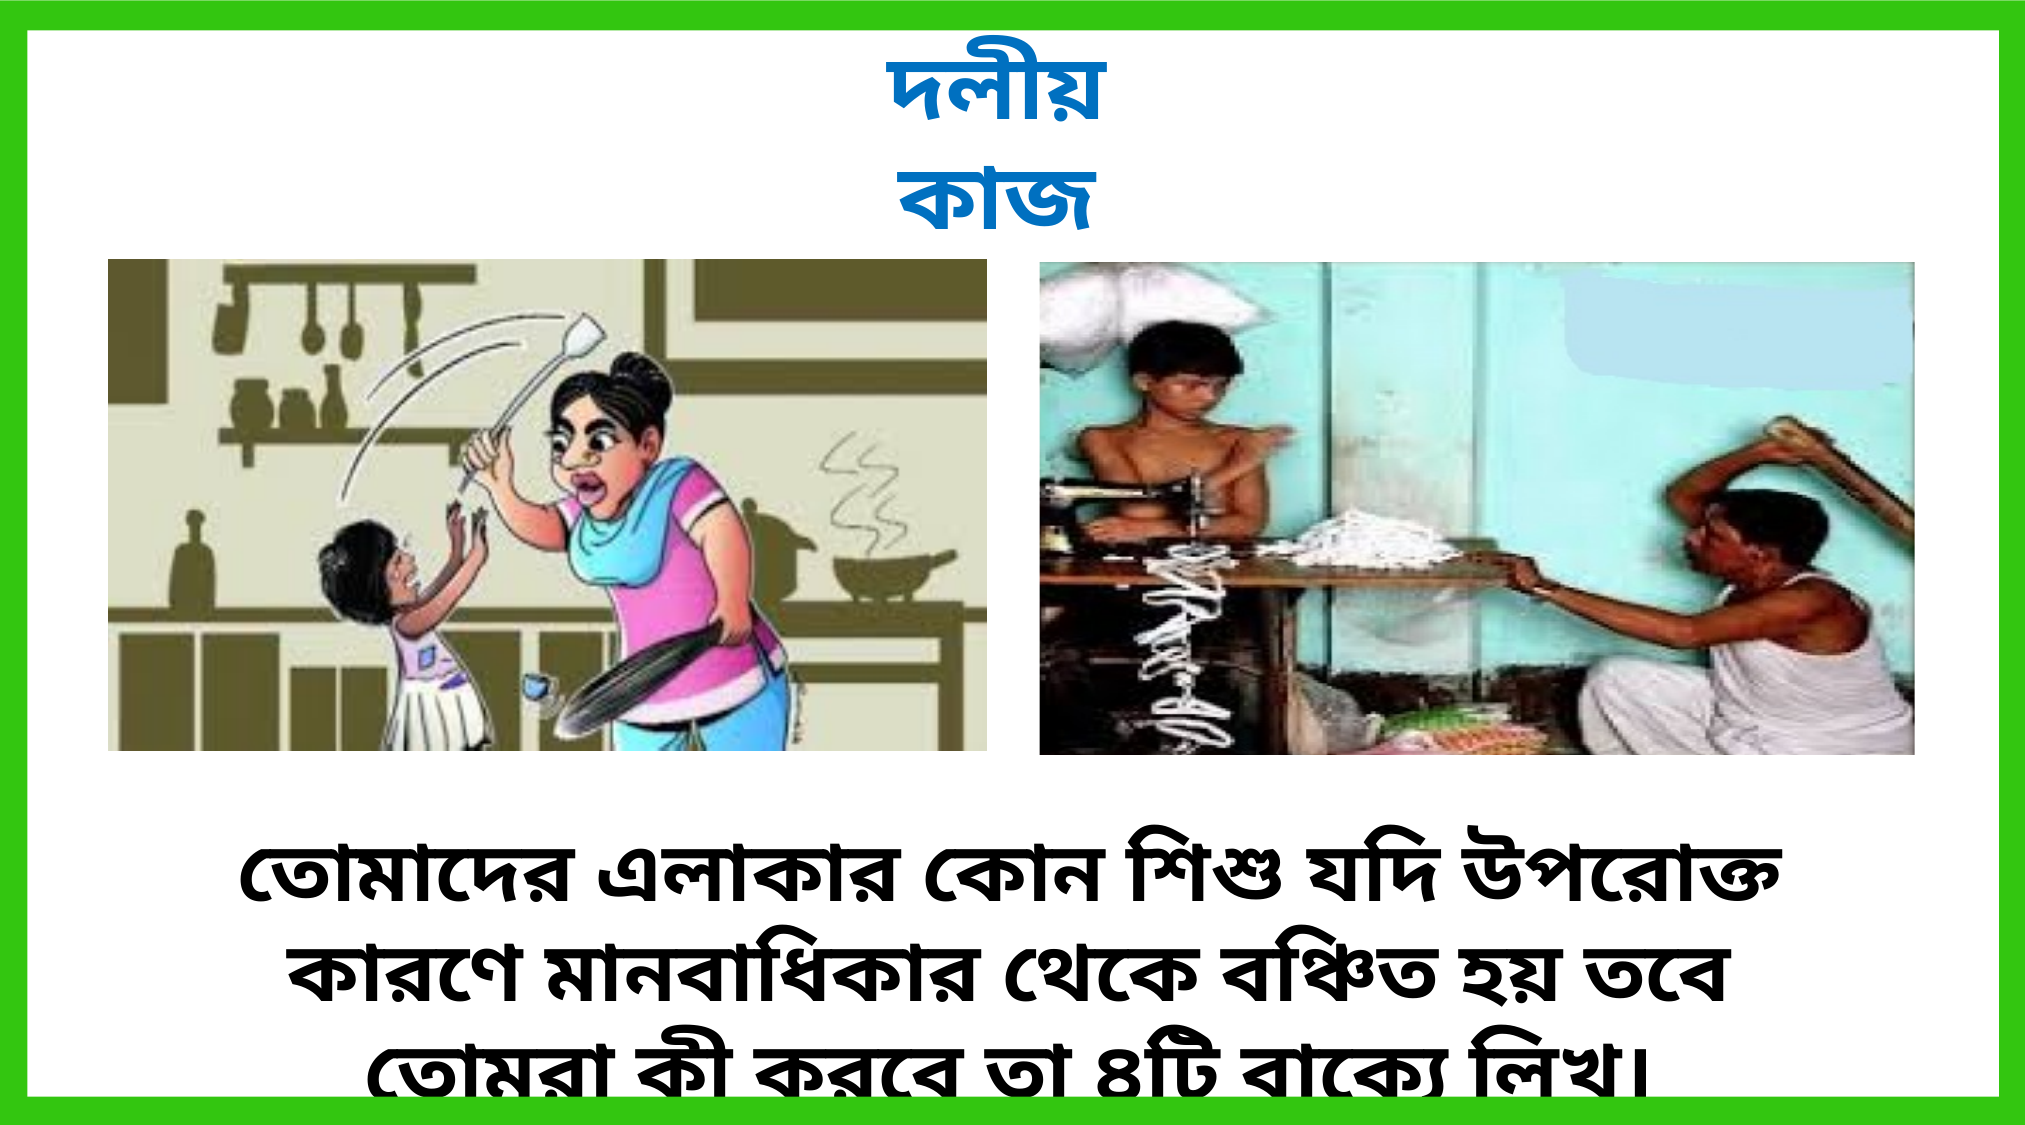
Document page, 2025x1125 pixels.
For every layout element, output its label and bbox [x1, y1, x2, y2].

text_box [0, 0, 2025, 1125]
